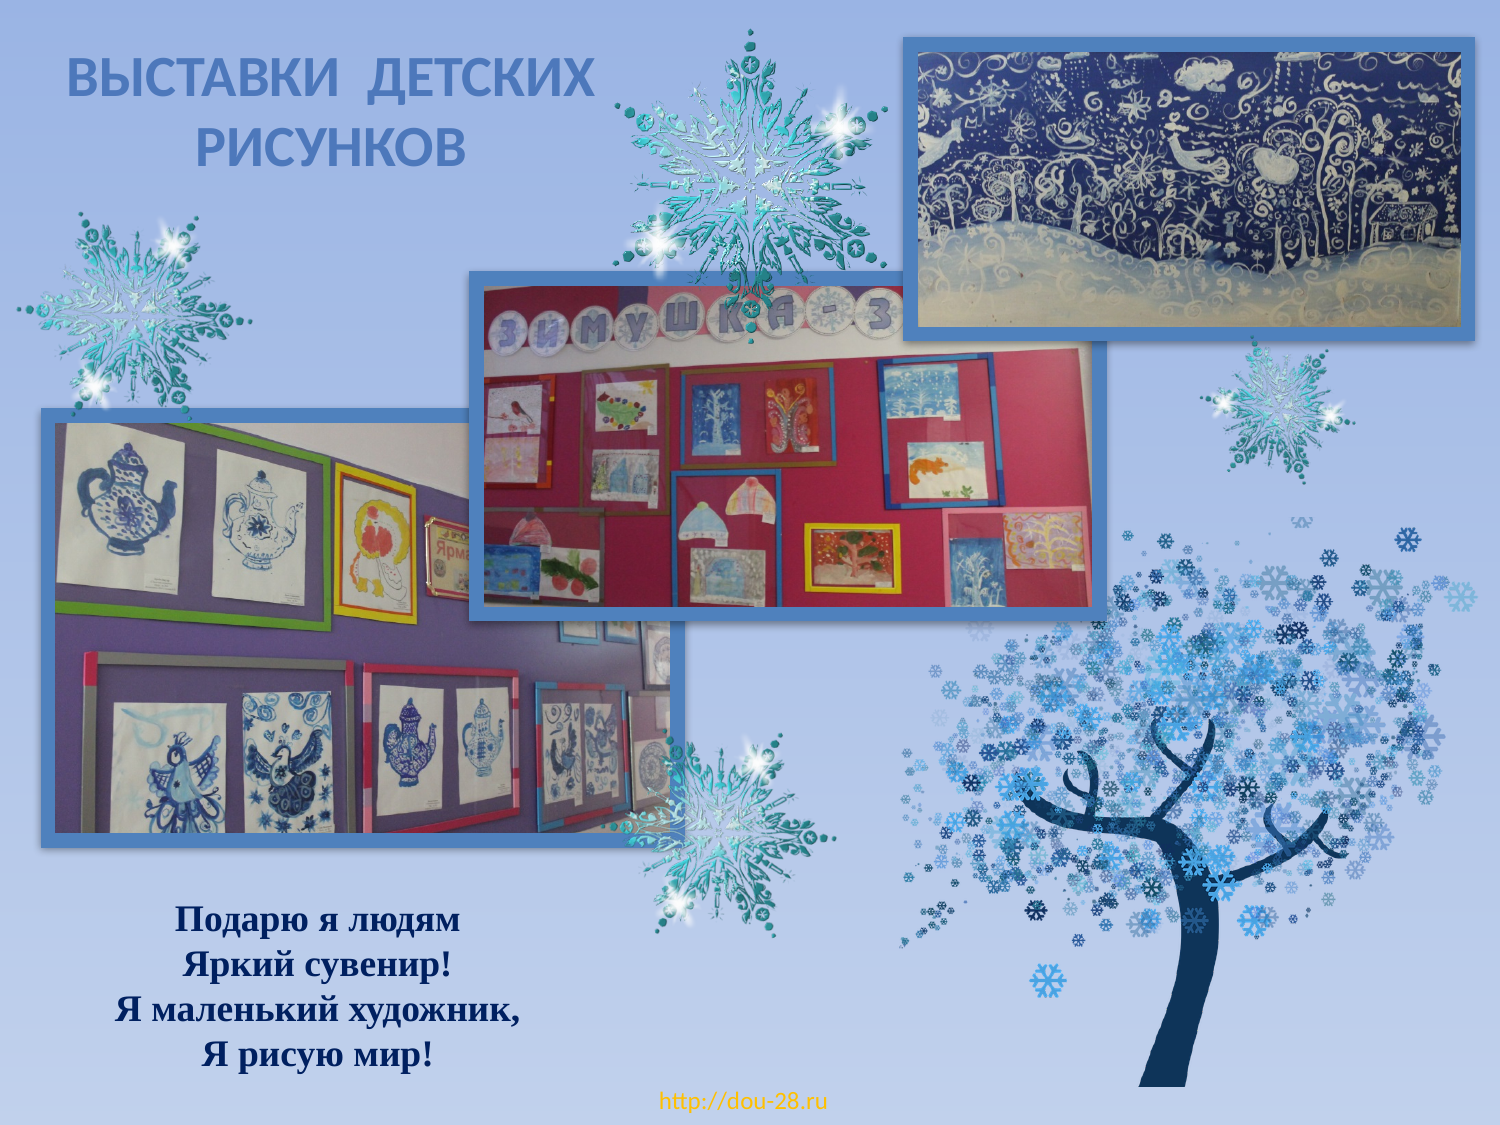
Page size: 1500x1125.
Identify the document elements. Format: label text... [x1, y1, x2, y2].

picture [0, 28, 1497, 1087]
text_box Подарю я людям Яркий сувенир! Я маленький художник, Я рисую мир! [86, 886, 549, 1082]
text_box Выставки детских рисунков [51, 30, 608, 186]
text_box http://dou-28.ru [644, 1077, 844, 1122]
